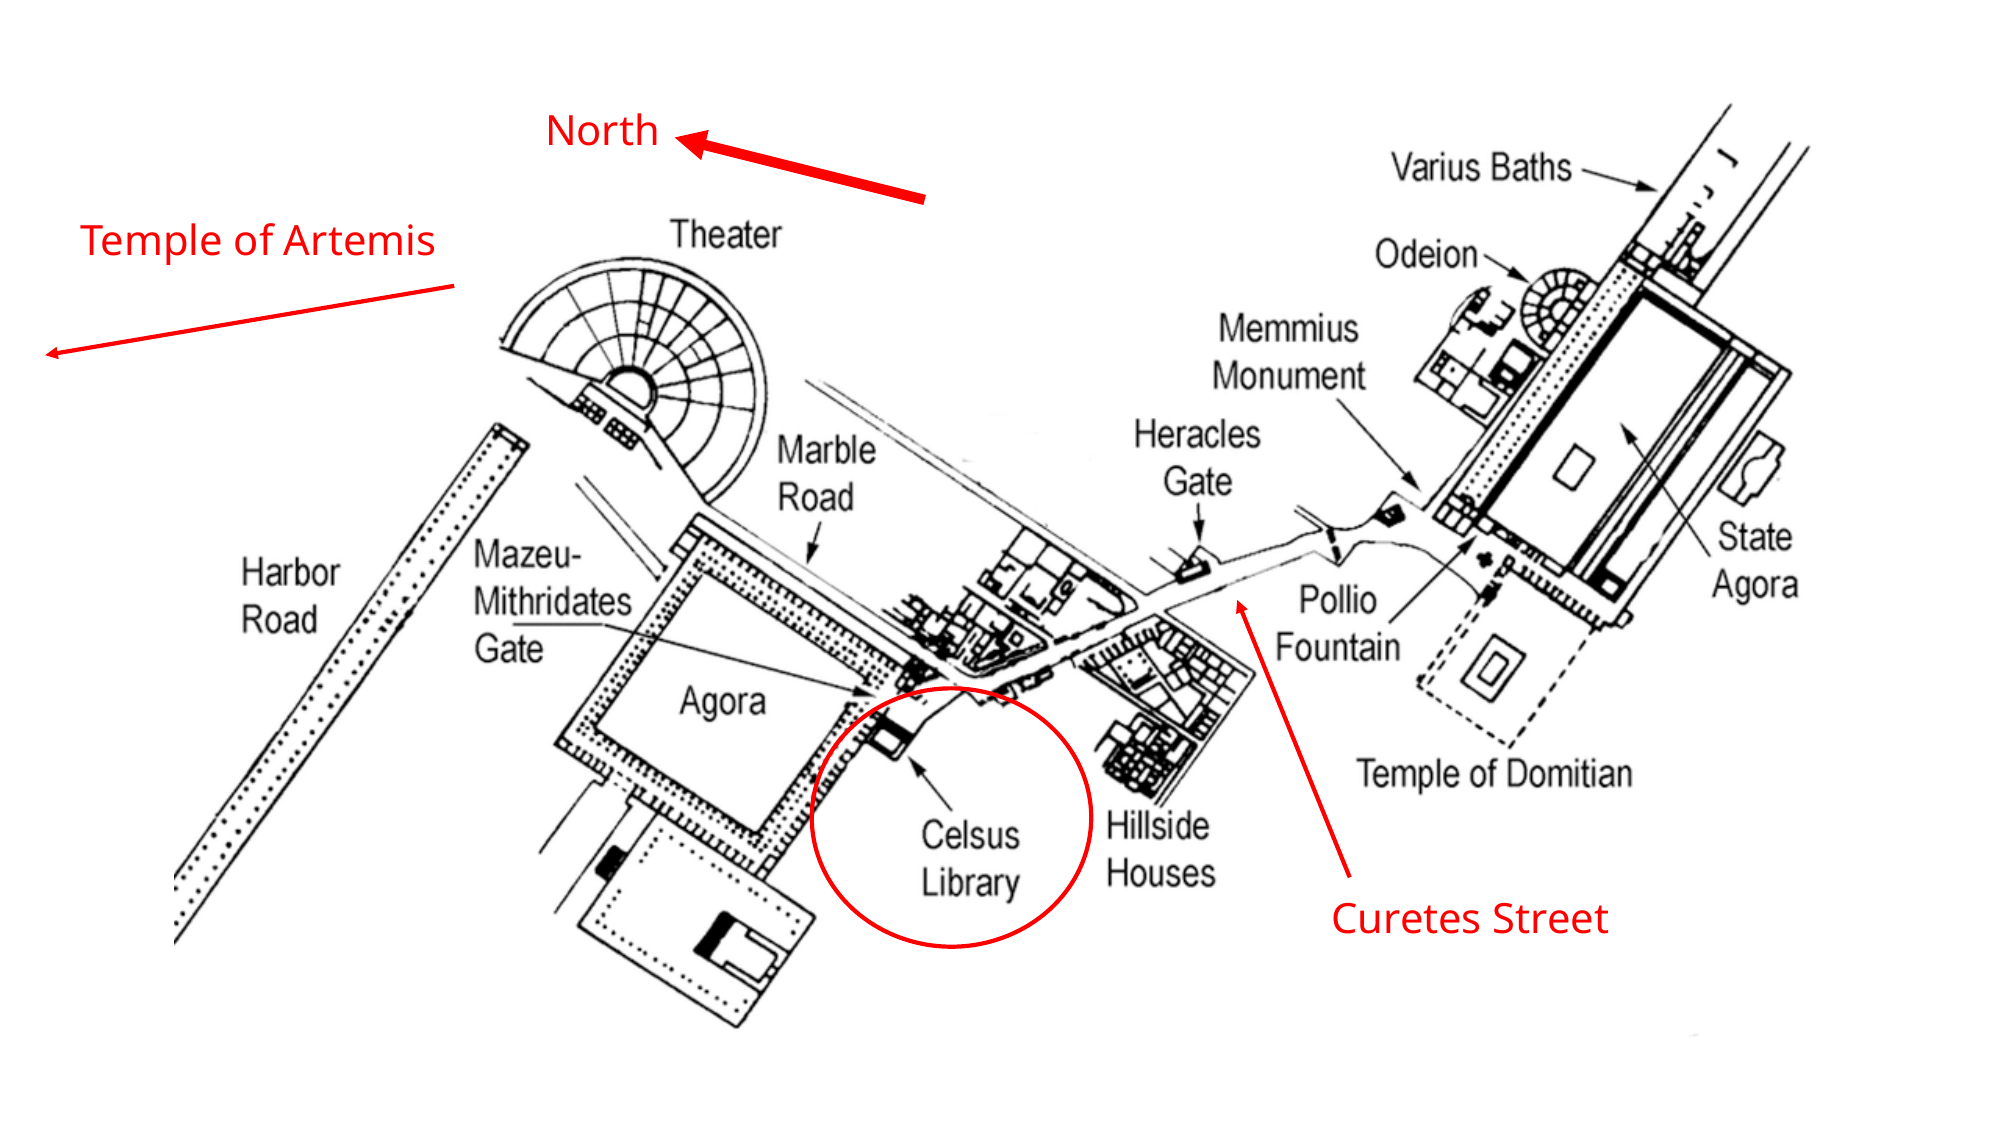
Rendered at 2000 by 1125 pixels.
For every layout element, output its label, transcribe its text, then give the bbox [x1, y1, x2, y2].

picture [174, 87, 1825, 1038]
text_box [1237, 599, 1350, 878]
text_box Temple of Artemis [65, 212, 174, 272]
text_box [674, 137, 925, 200]
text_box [45, 285, 455, 356]
